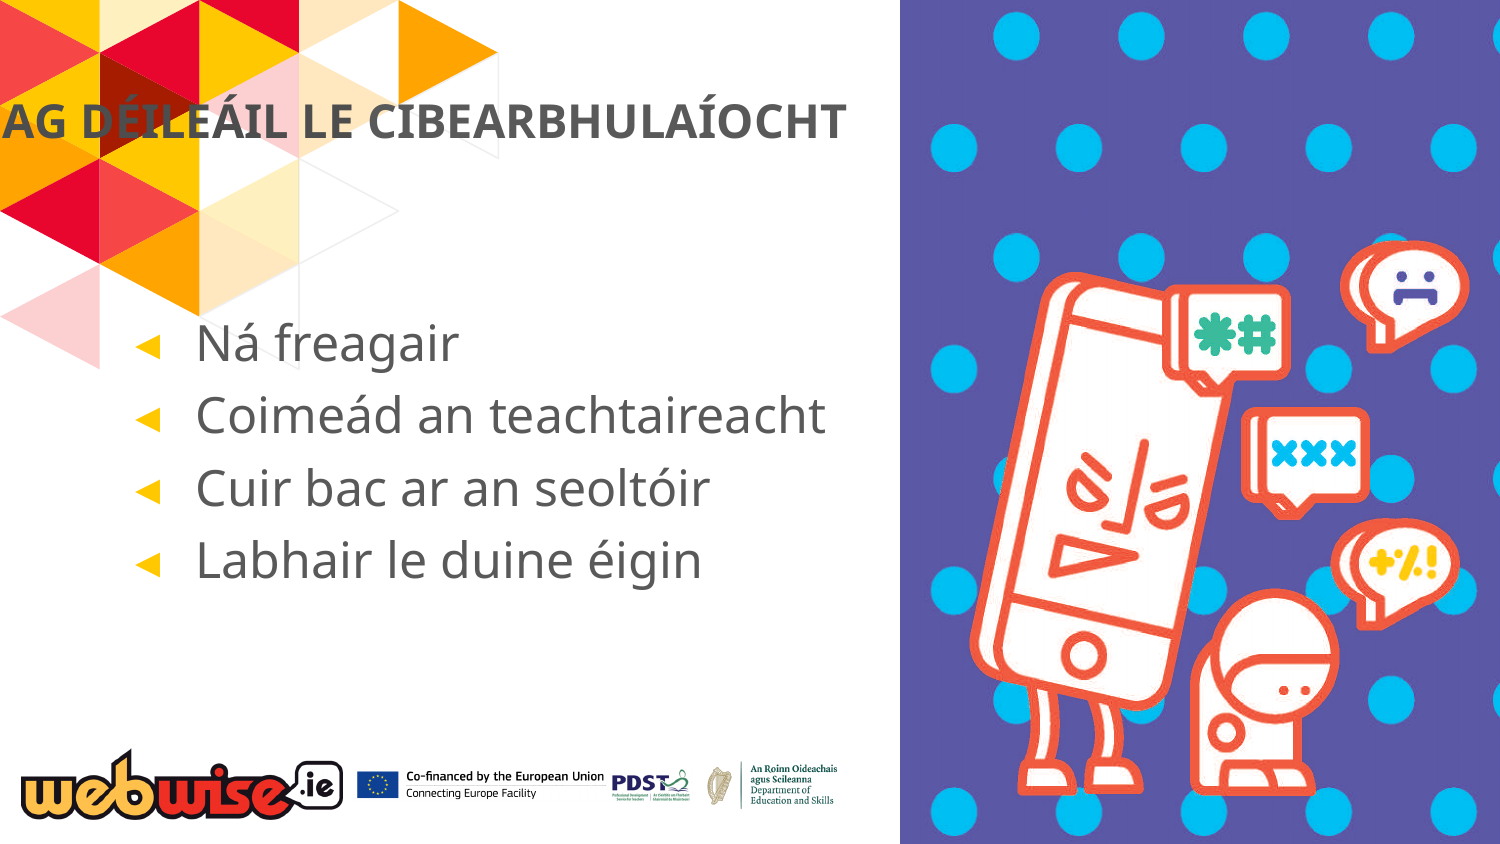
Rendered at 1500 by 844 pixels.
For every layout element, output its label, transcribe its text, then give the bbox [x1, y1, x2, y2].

picture [351, 750, 863, 820]
picture [21, 748, 343, 820]
text_box Ná freagair Coimeád an teachtaireacht Cuir bac ar an seoltóir Labhair le duine éigin [105, 296, 894, 844]
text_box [899, 0, 1500, 844]
title AG DÉILEÁIL LE CIBEARBHULAÍOCHT [0, 65, 863, 163]
